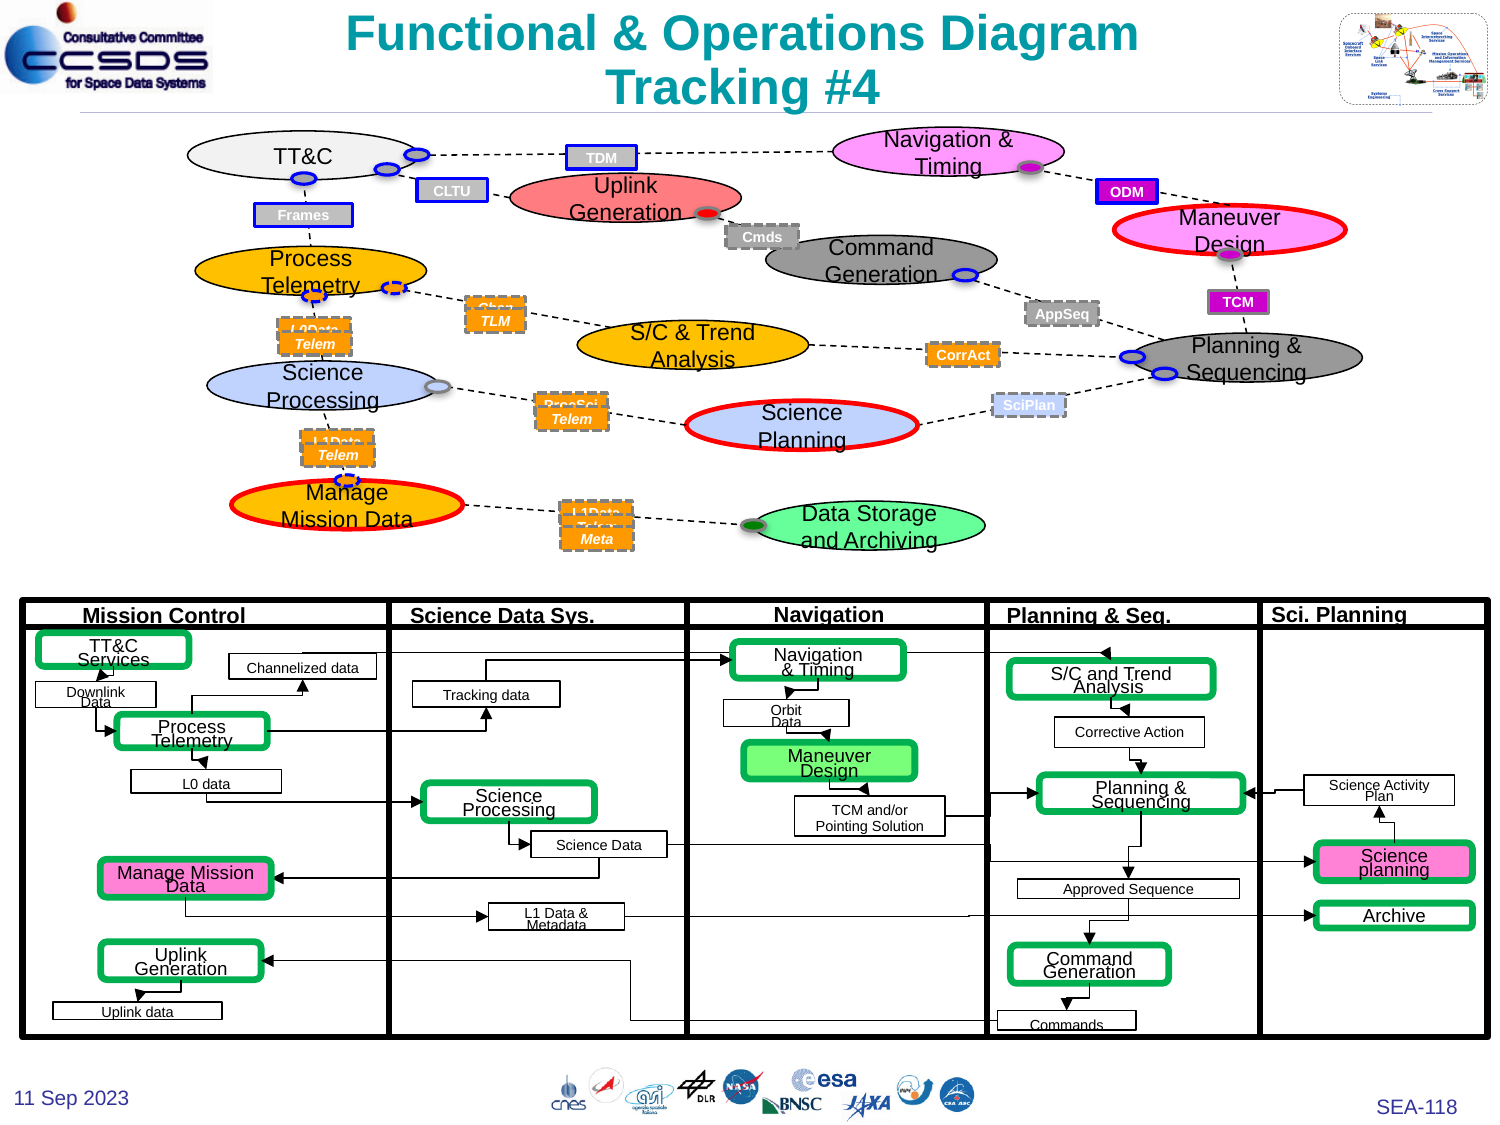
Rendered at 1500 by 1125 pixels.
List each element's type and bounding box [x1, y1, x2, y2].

text_box [22, 593, 1488, 1038]
picture [549, 1064, 975, 1125]
picture [0, 0, 67, 94]
picture [1418, 12, 1488, 106]
slide_number [0, 1074, 285, 1120]
title [67, 0, 1418, 121]
text_box [187, 126, 1363, 551]
